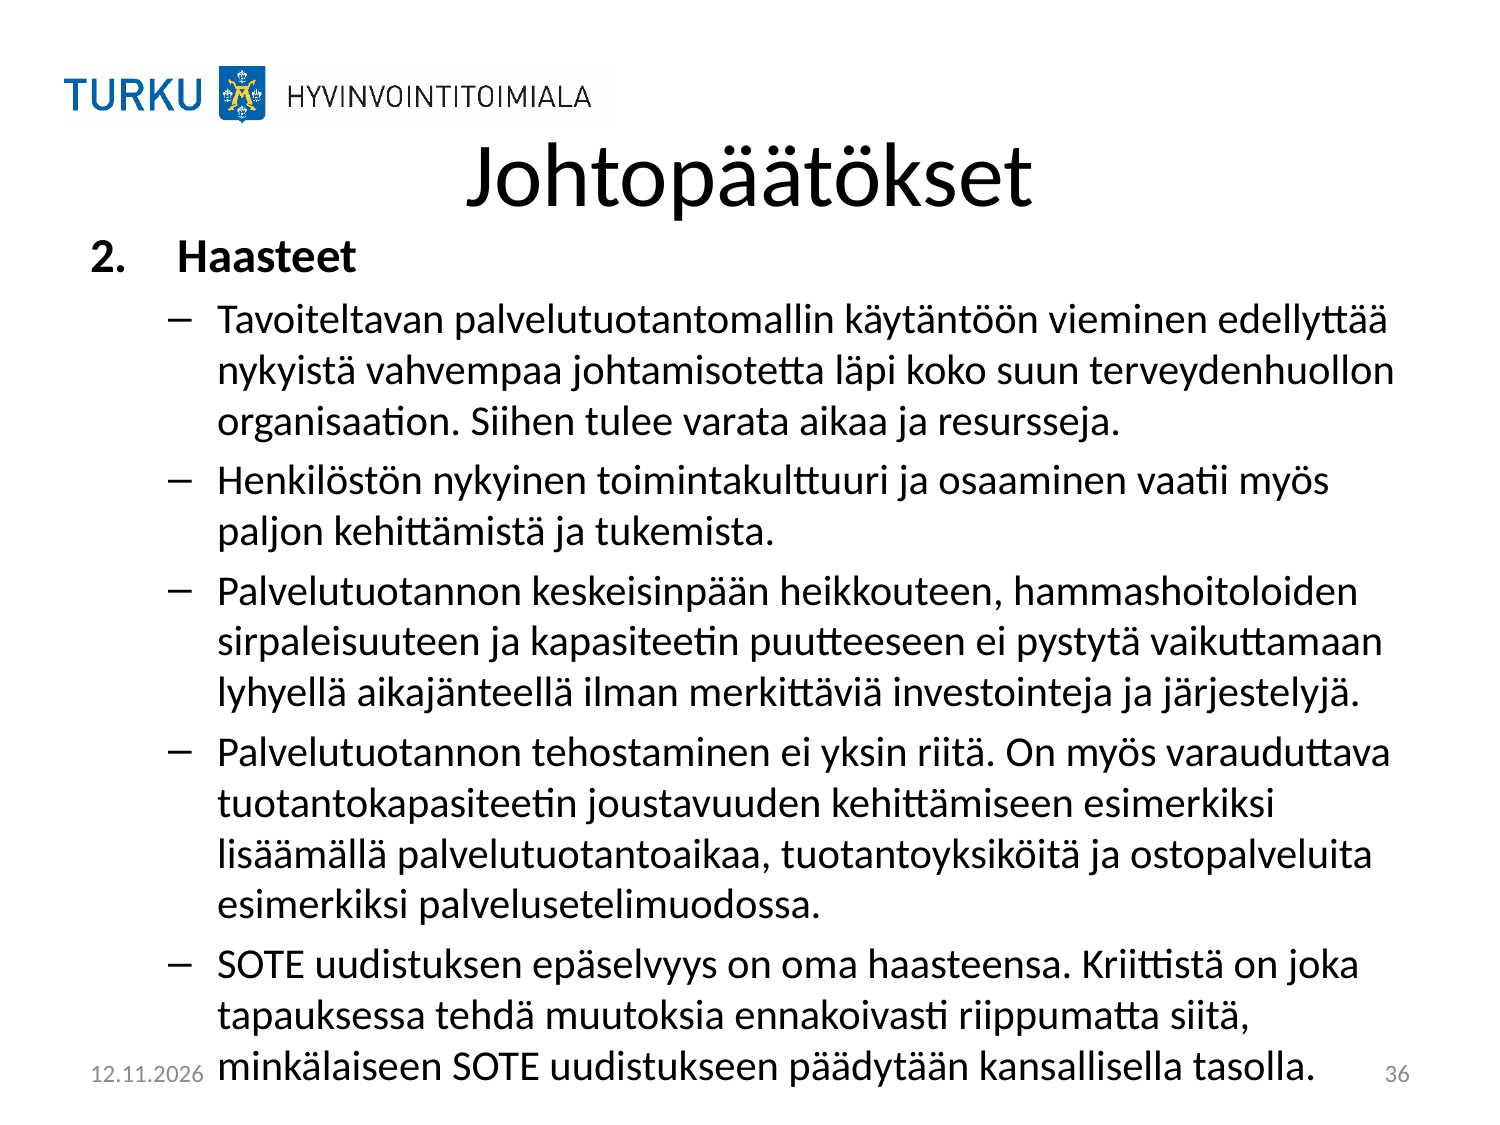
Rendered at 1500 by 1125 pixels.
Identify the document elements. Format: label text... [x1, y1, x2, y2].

title Johtopäätökset [75, 45, 1425, 216]
list Haasteet Tavoiteltavan palvelutuotantomallin käytäntöön vieminen edellyttää nykyistä vahvempaa johtamisotetta läpi koko suun terveydenhuollon organisaation. Siihen tulee varata aikaa ja resursseja. Henkilöstön nykyinen toimintakulttuuri ja osaaminen vaatii myös paljon kehittämistä ja tukemista. Palvelutuotannon keskeisinpään heikkouteen, hammashoitoloiden sirpaleisuuteen ja kapasiteetin puutteeseen ei pystytä vaikuttamaan lyhyellä aikajänteellä ilman merkittäviä investointeja ja järjestelyjä. Palvelutuotannon tehostaminen ei yksin riitä. On myös varauduttava tuotantokapasiteetin joustavuuden kehittämiseen esimerkiksi lisäämällä palvelutuotantoaikaa, tuotantoyksiköitä ja ostopalveluita esimerkiksi palvelusetelimuodossa. SOTE uudistuksen epäselvyys on oma haasteensa. Kriittistä on joka tapauksessa tehdä muutoksia ennakoivasti riippumatta siitä, minkälaiseen SOTE uudistukseen päädytään kansallisella tasolla. [75, 216, 1425, 1125]
slide_number 36 [1074, 1042, 1425, 1103]
picture [64, 66, 75, 124]
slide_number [75, 1042, 425, 1103]
